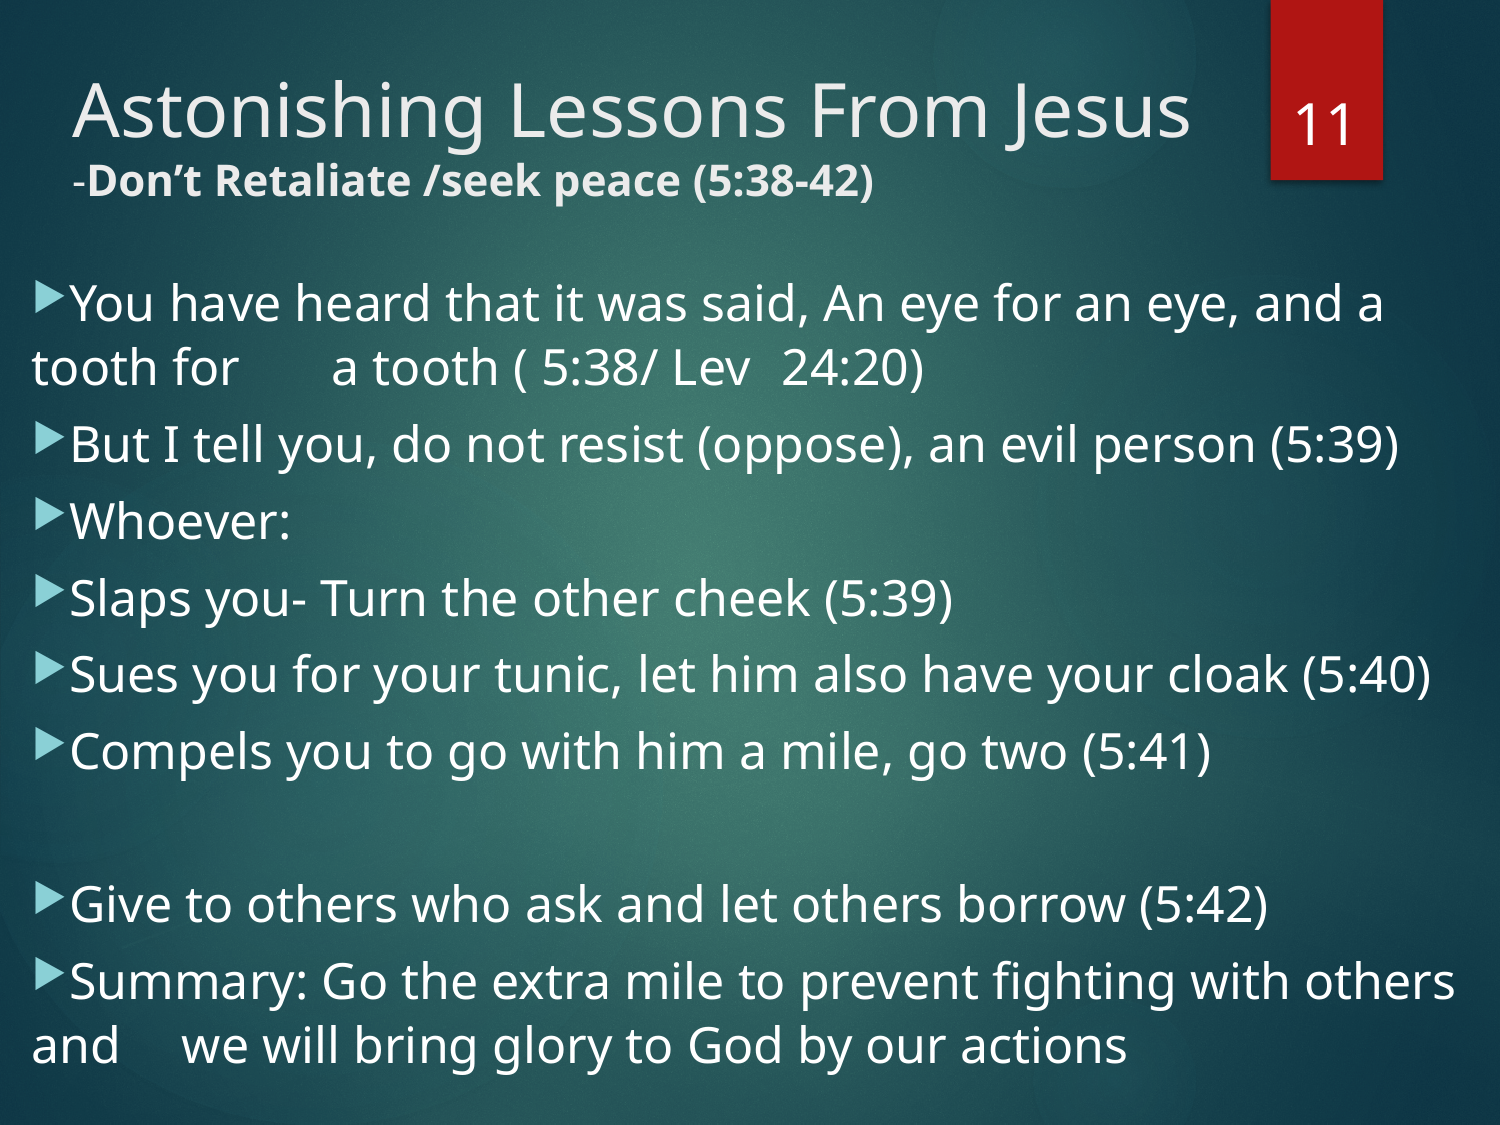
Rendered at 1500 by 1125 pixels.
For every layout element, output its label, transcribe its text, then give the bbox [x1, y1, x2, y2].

list You have heard that it was said, An eye for an eye, and a tooth for a tooth ( 5:38/ Lev 24:20) But I tell you, do not resist (oppose), an evil person (5:39) Whoever: Slaps you- Turn the other cheek (5:39) Sues you for your tunic, let him also have your cloak (5:40) Compels you to go with him a mile, go two (5:41) Give to others who ask and let others borrow (5:42) Summary: Go the extra mile to prevent fighting with others and we will bring glory to God by our actions [16, 259, 1492, 1110]
slide_number 11 [1273, 48, 1378, 175]
title Astonishing Lessons From Jesus -Don’t Retaliate /seek peace (5:38-42) [57, 55, 1215, 259]
